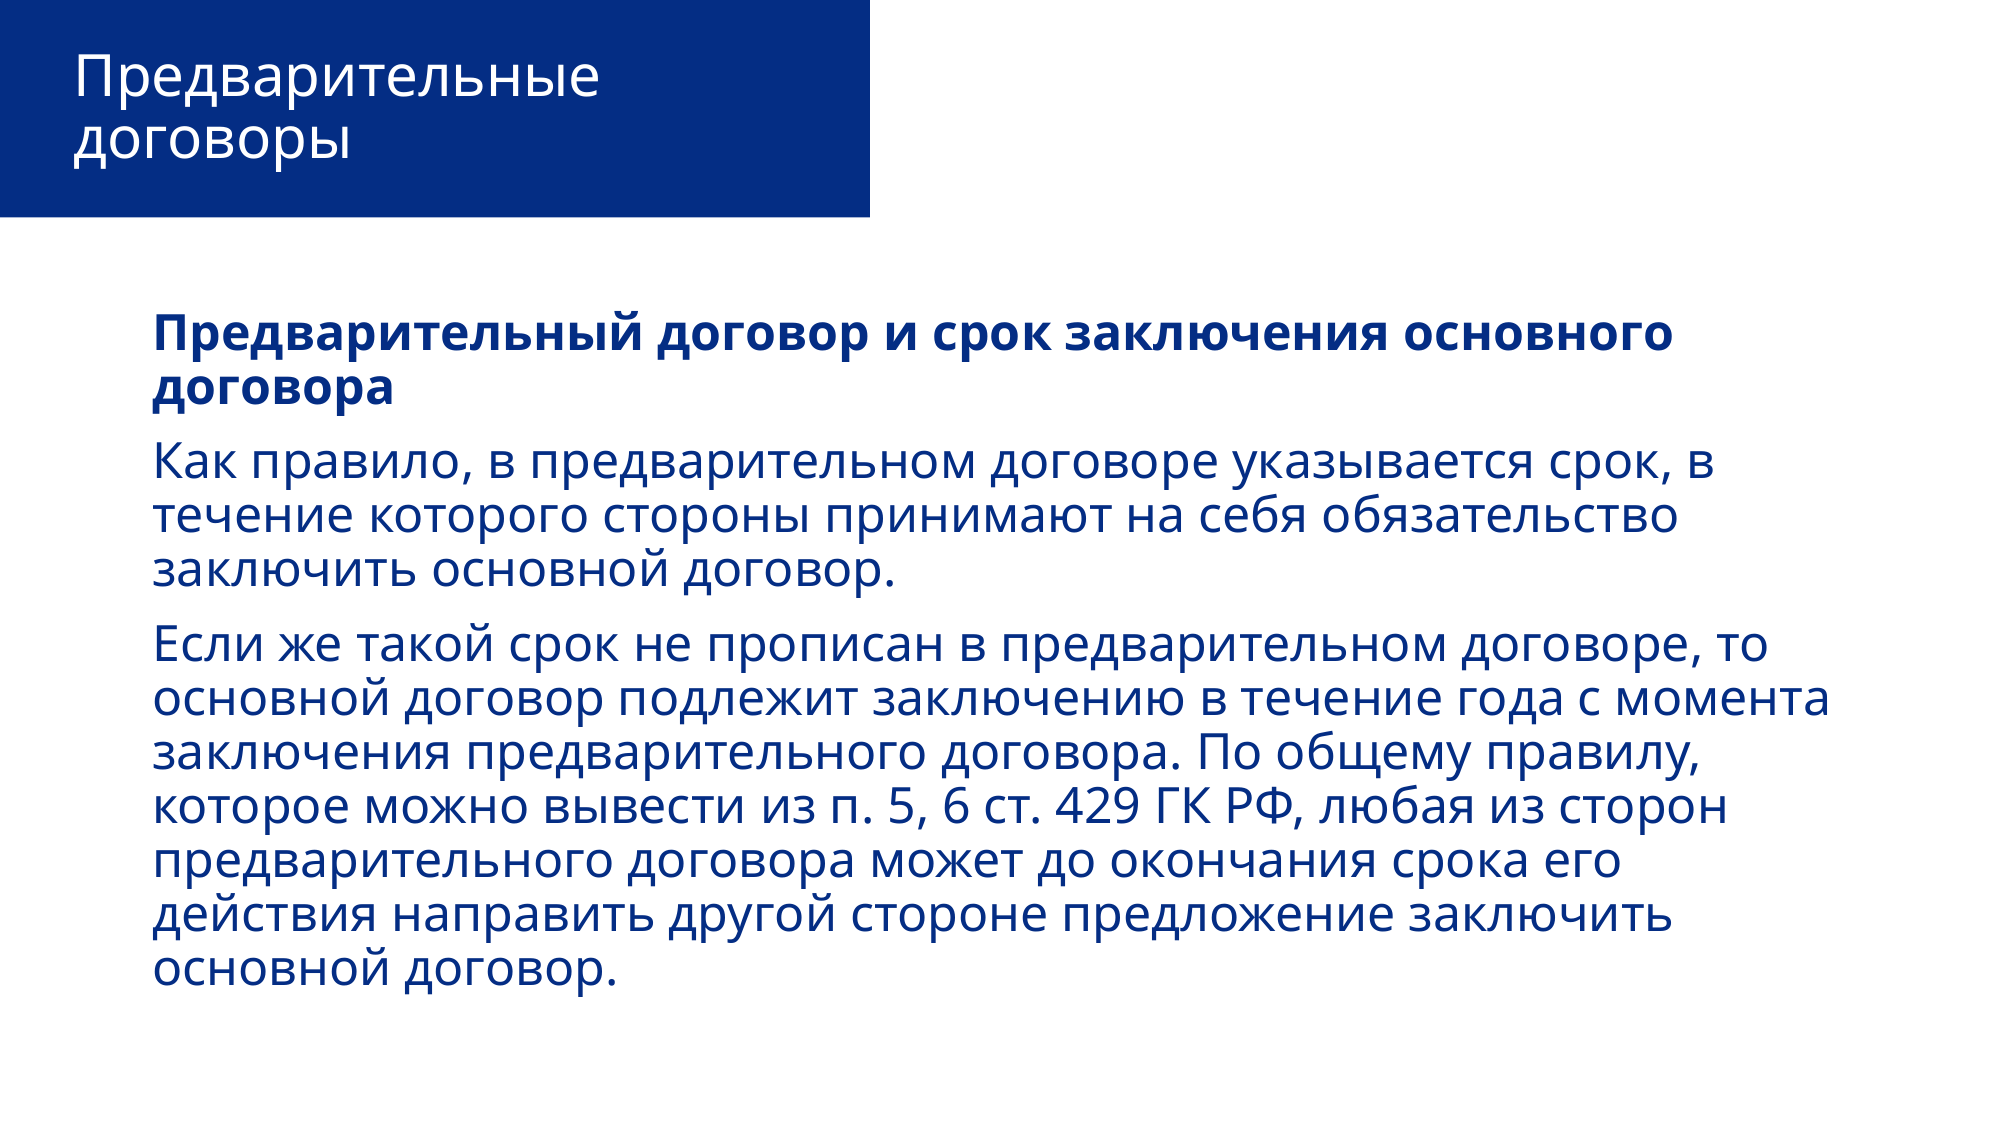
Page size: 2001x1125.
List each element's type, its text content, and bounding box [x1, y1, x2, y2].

title Предварительные договоры [0, 0, 870, 218]
list Предварительный договор и срок заключения основного договора Как правило, в предварительном договоре указывается срок, в течение которого стороны принимают на себя обязательство заключить основной договор. Если же такой срок не прописан в предварительном договоре, то основной договор подлежит заключению в течение года с момента заключения предварительного договора. По общему правилу, которое можно вывести из п. 5, 6 ст. 429 ГК РФ, любая из сторон предварительного договора может до окончания срока его действия направить другой стороне предложение заключить основной договор. [137, 299, 1863, 1014]
